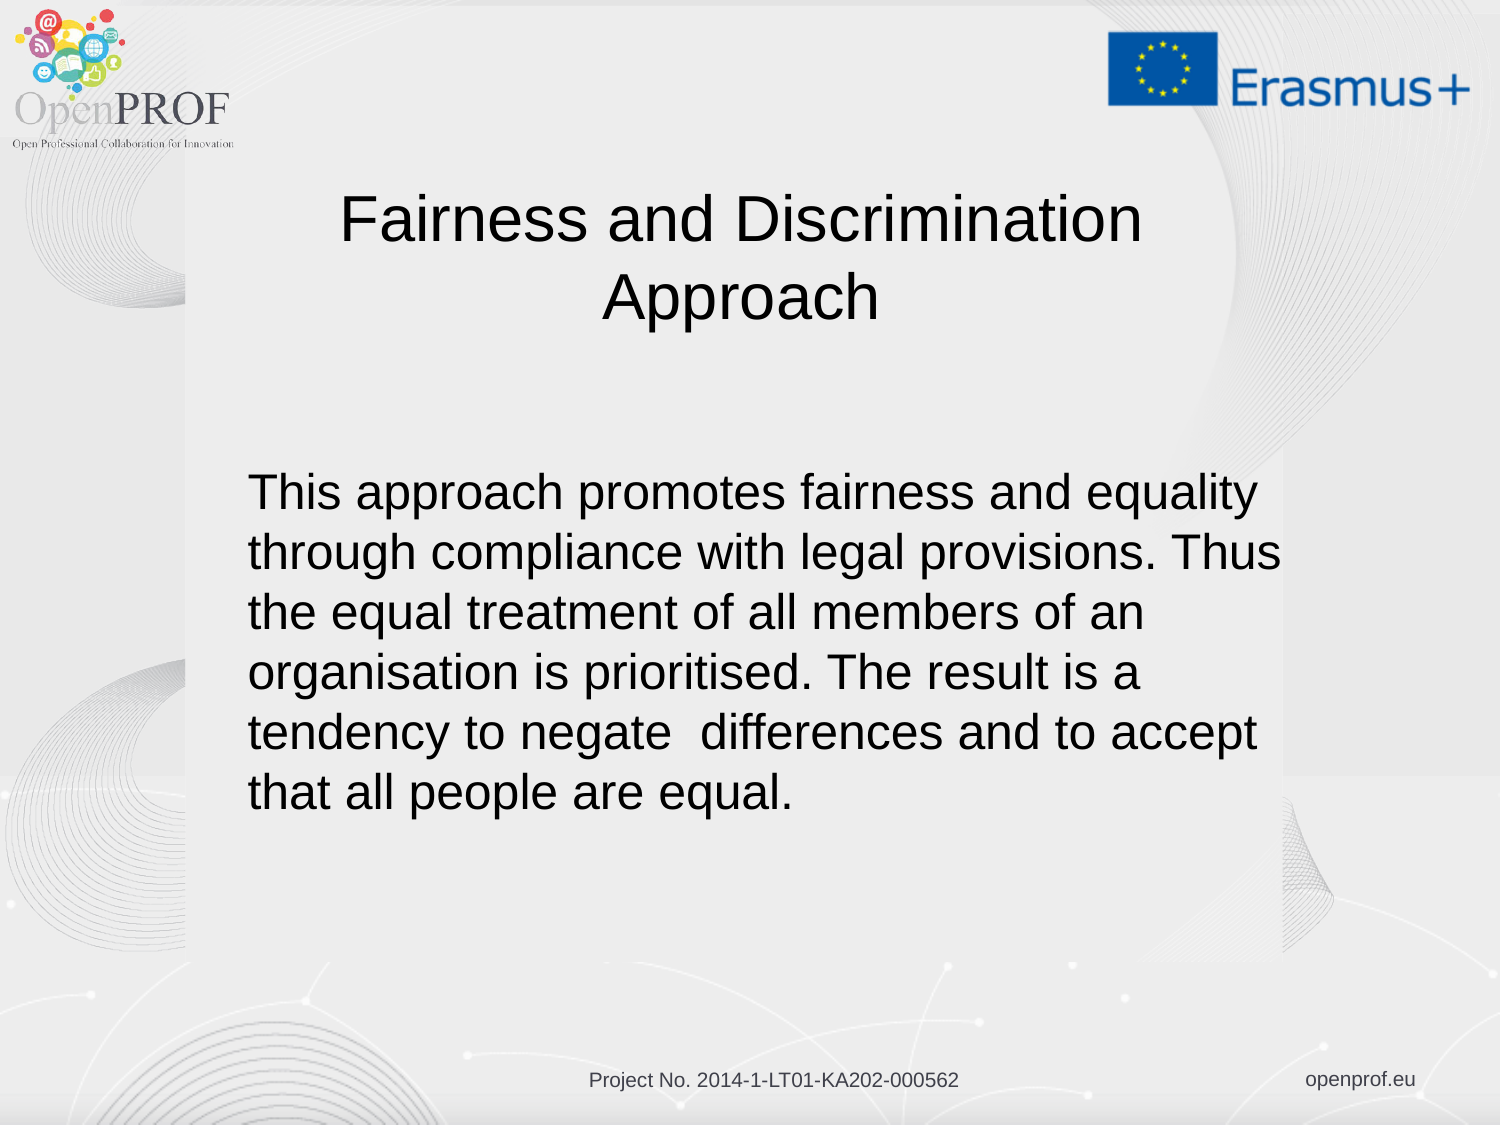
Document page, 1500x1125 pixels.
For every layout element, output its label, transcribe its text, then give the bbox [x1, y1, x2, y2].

title Fairness and Discrimination Approach [194, 160, 1289, 349]
list This approach promotes fairness and equality through compliance with legal provisions. Thus the equal treatment of all members of an organisation is prioritised. The result is a tendency to negate differences and to accept that all people are equal. [206, 444, 1301, 895]
picture [0, 0, 1500, 1125]
